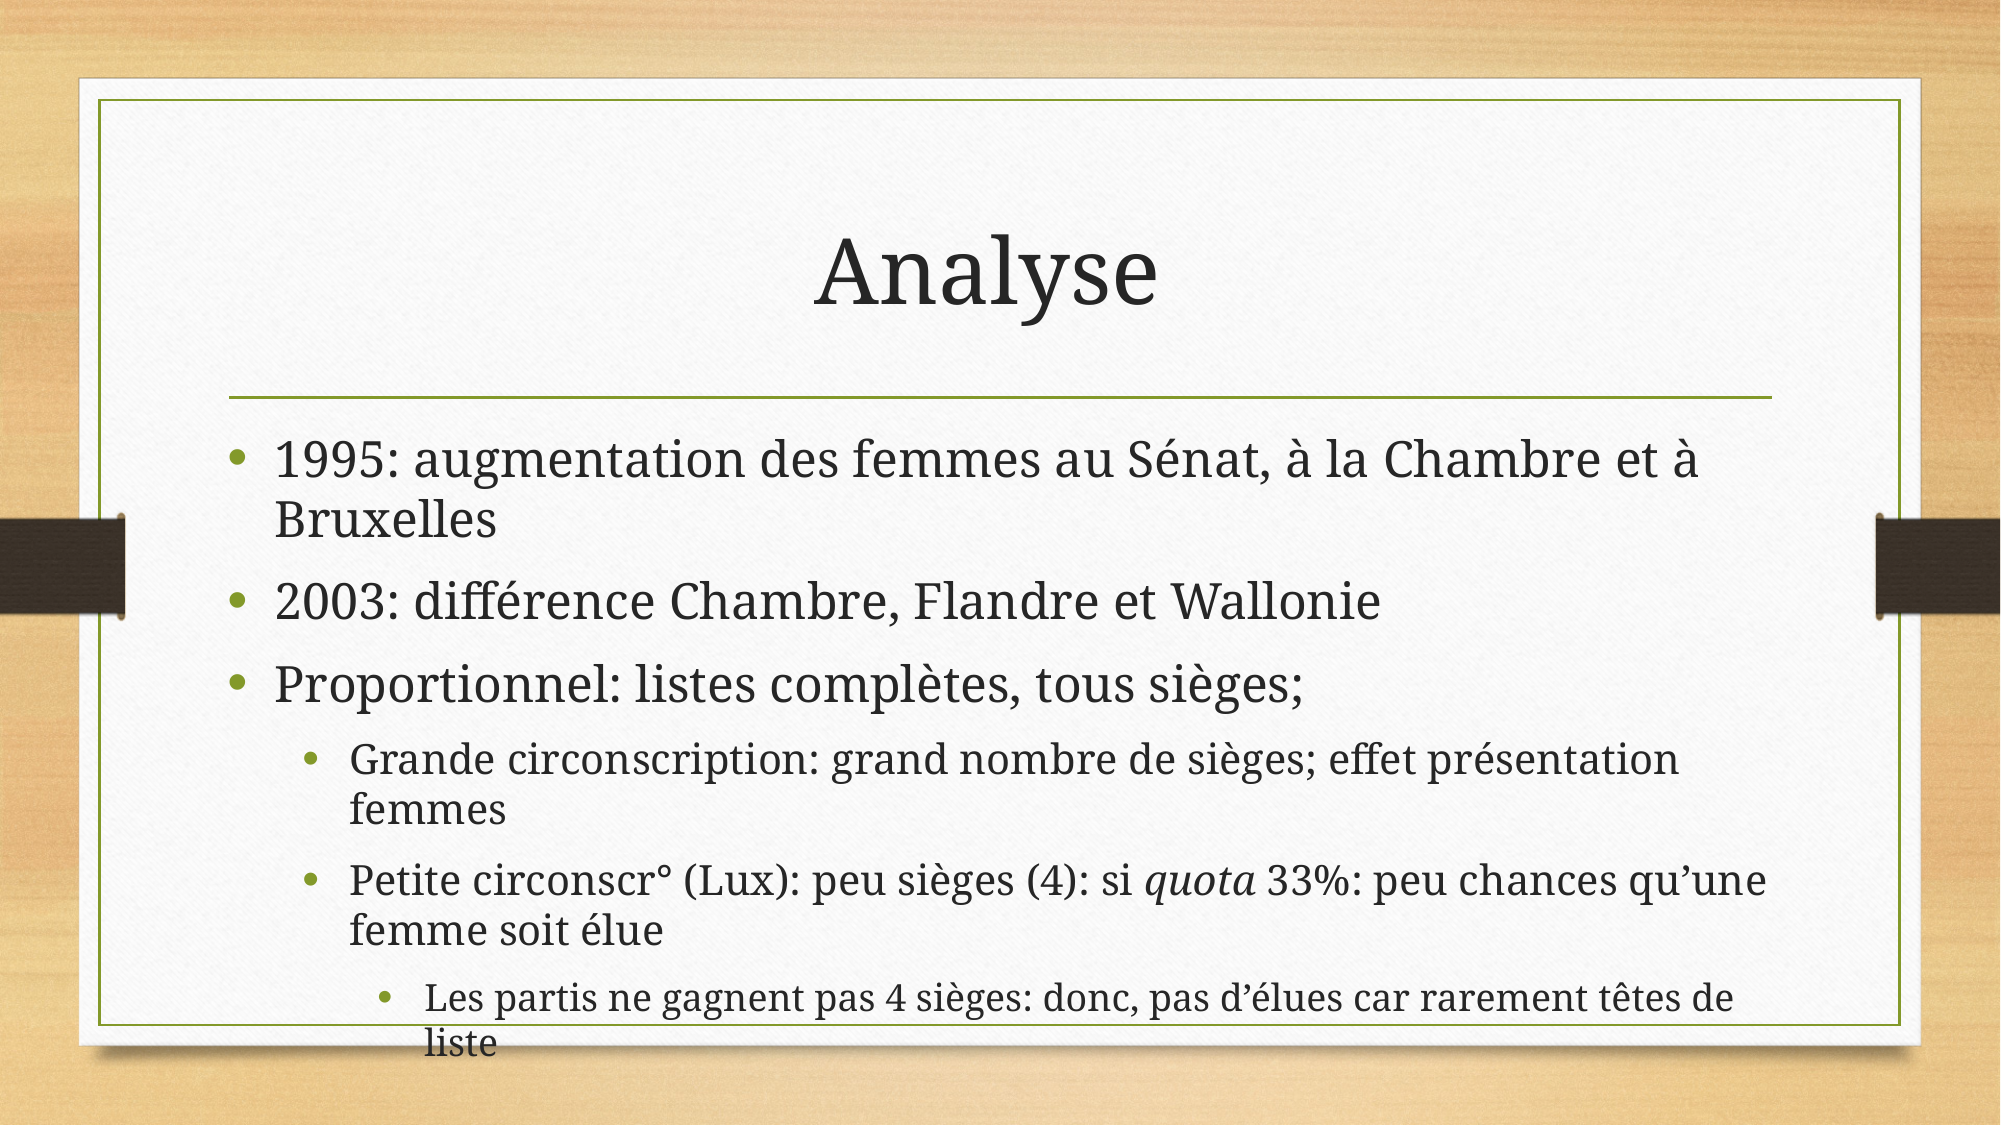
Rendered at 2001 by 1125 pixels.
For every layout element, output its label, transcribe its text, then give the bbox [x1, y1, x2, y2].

picture [0, 0, 2001, 1125]
list 1995: augmentation des femmes au Sénat, à la Chambre et à Bruxelles 2003: différence Chambre, Flandre et Wallonie Proportionnel: listes complètes, tous sièges; Grande circonscription: grand nombre de sièges; effet présentation femmes Petite circonscr° (Lux): peu sièges (4): si quota 33%: peu chances qu’une femme soit élue Les partis ne gagnent pas 4 sièges: donc, pas d’élues car rarement têtes de liste [212, 419, 1788, 964]
title Analyse [212, 161, 1788, 375]
